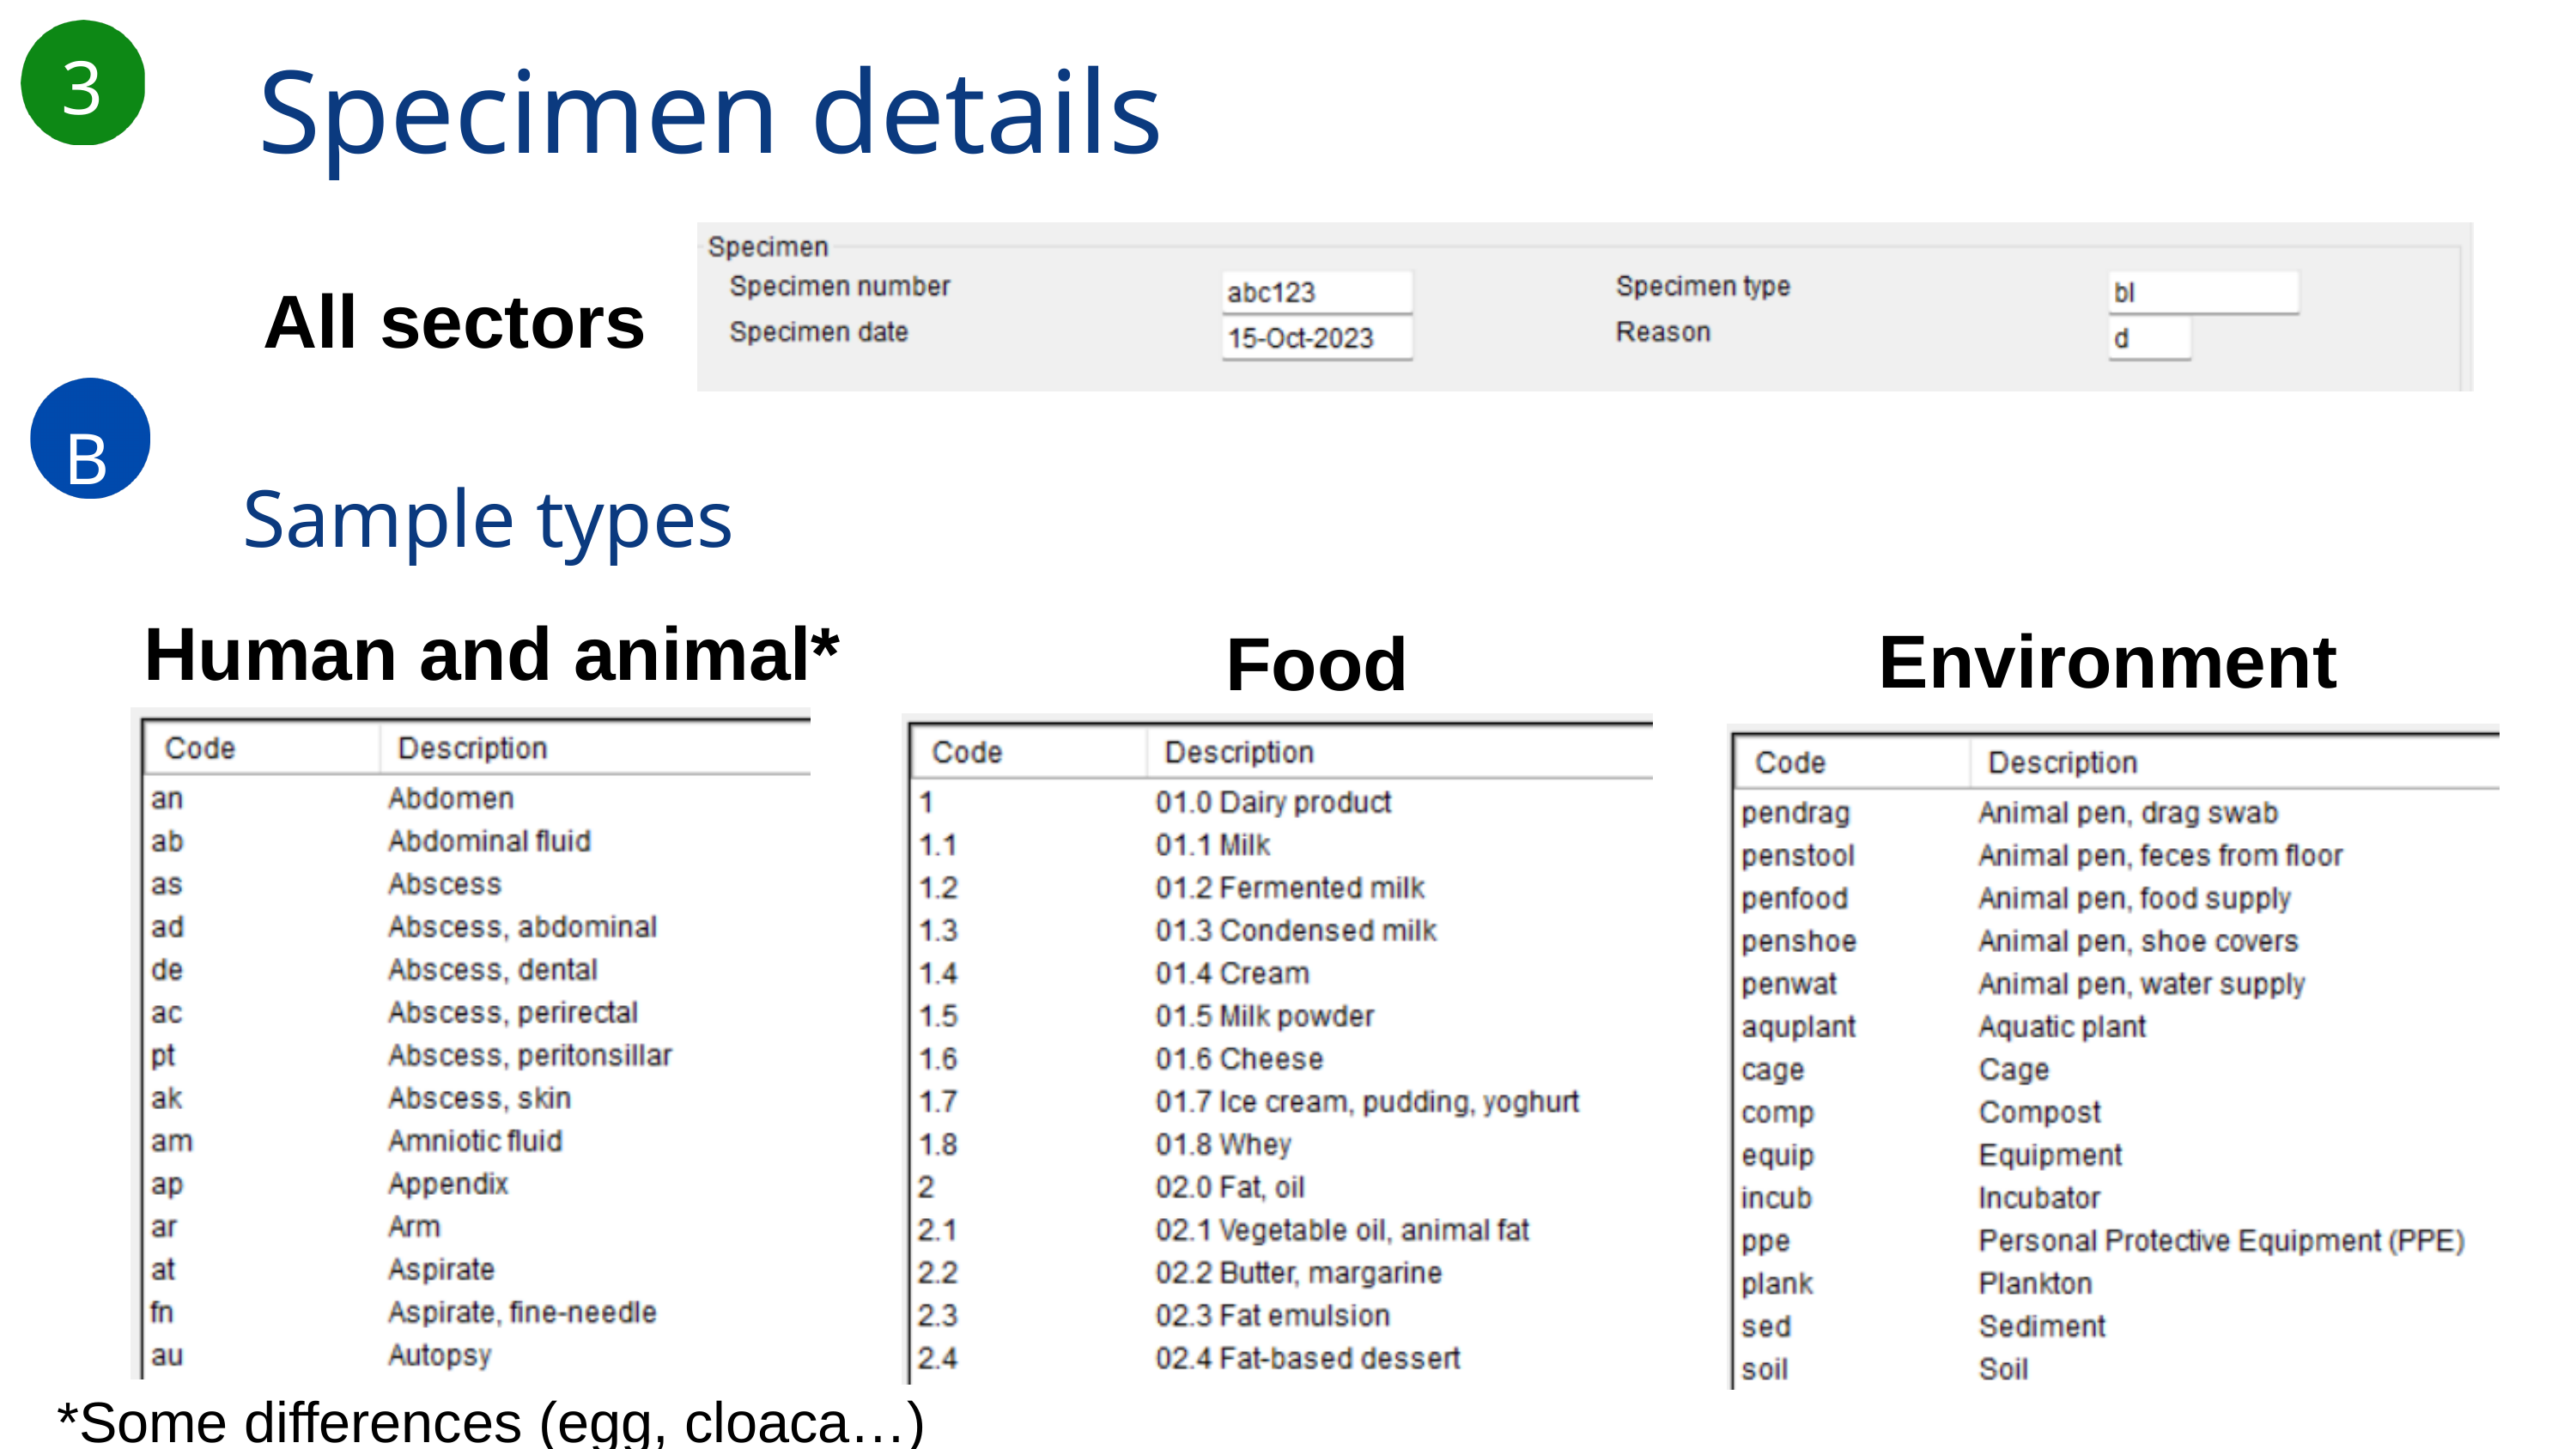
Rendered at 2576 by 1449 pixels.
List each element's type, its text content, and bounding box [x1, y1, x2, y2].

text_box [115, 378, 150, 499]
text_box Sample types [242, 475, 2308, 564]
text_box Food [858, 609, 1423, 712]
text_box Human and animal* [0, 598, 854, 702]
text_box [30, 378, 64, 499]
text_box Specimen details [257, 15, 2375, 177]
text_box All sectors [96, 266, 660, 369]
picture [131, 707, 811, 1379]
text_box Environment [1787, 606, 2351, 709]
picture [901, 712, 1653, 1385]
text_box [20, 20, 145, 145]
text_box *Some differences (egg, cloaca…) [32, 1379, 940, 1449]
text_box 3 [61, 26, 105, 130]
picture [1727, 724, 2500, 1390]
text_box B [64, 323, 115, 499]
picture [697, 222, 2474, 391]
